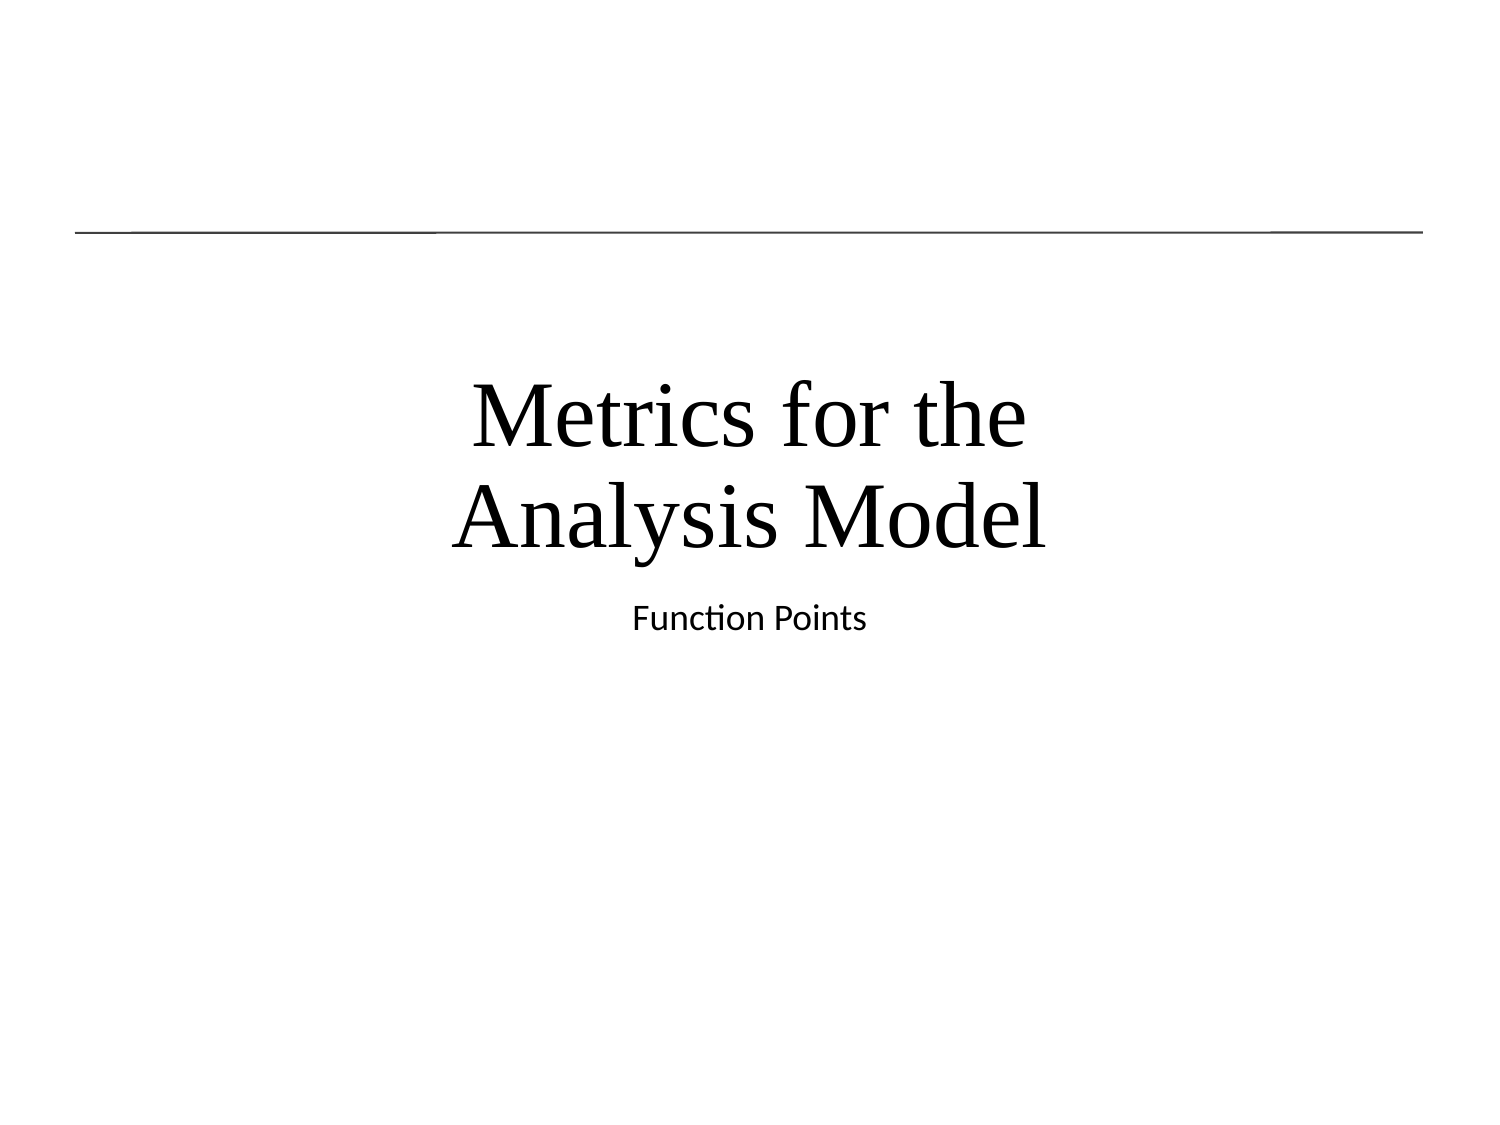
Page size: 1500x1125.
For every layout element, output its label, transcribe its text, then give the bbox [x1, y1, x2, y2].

title Metrics for the Analysis Model [187, 184, 1313, 576]
subtitle Function Points [187, 590, 1313, 863]
